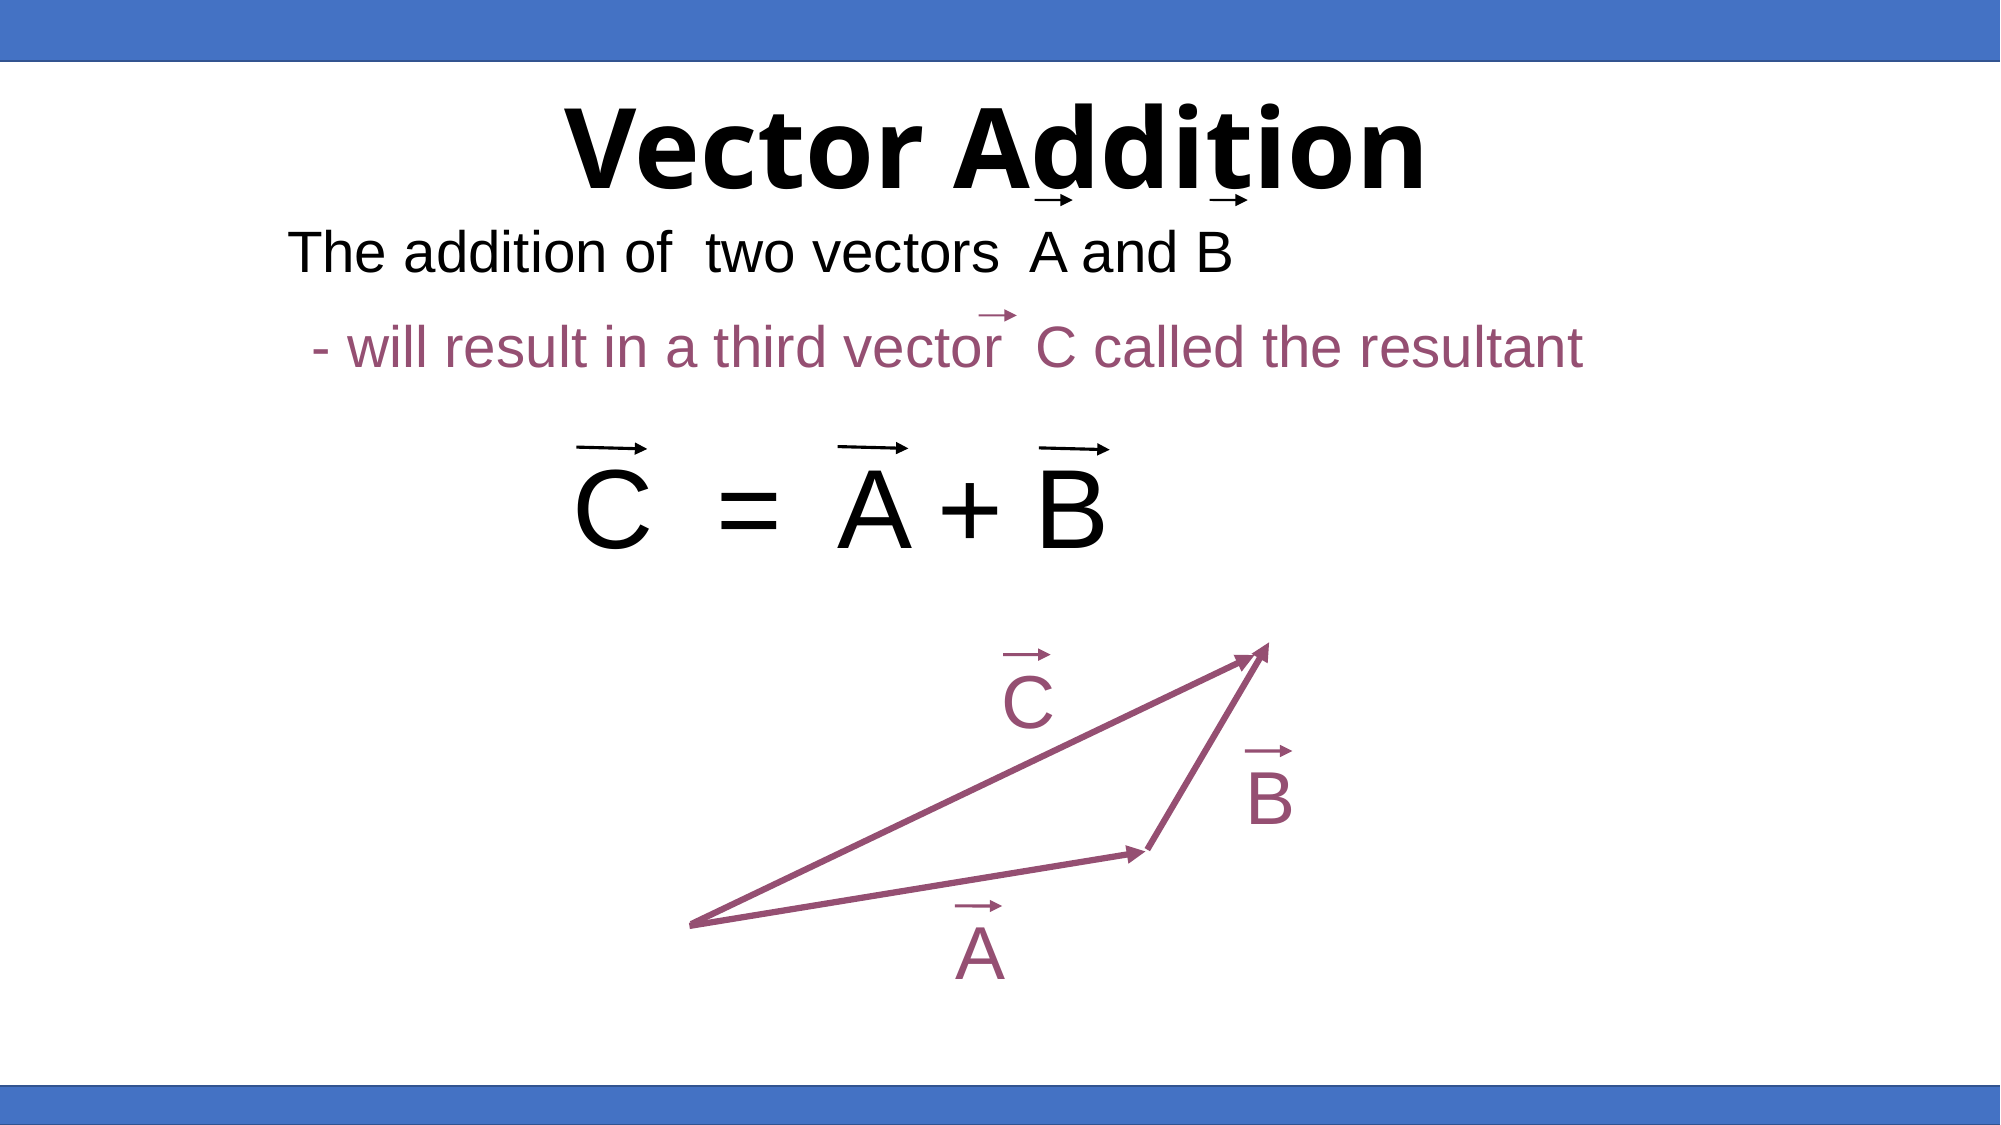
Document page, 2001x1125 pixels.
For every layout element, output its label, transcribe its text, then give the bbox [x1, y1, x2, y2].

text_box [689, 642, 1311, 1003]
text_box [0, 1085, 2000, 1125]
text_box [551, 428, 1132, 579]
text_box [0, 0, 2000, 62]
text_box - will result in a third vector C called the resultant [297, 301, 1635, 387]
text_box [978, 309, 1017, 322]
text_box The addition of two vectors A and B [272, 206, 1257, 292]
text_box Vector Addition [547, 84, 1448, 222]
